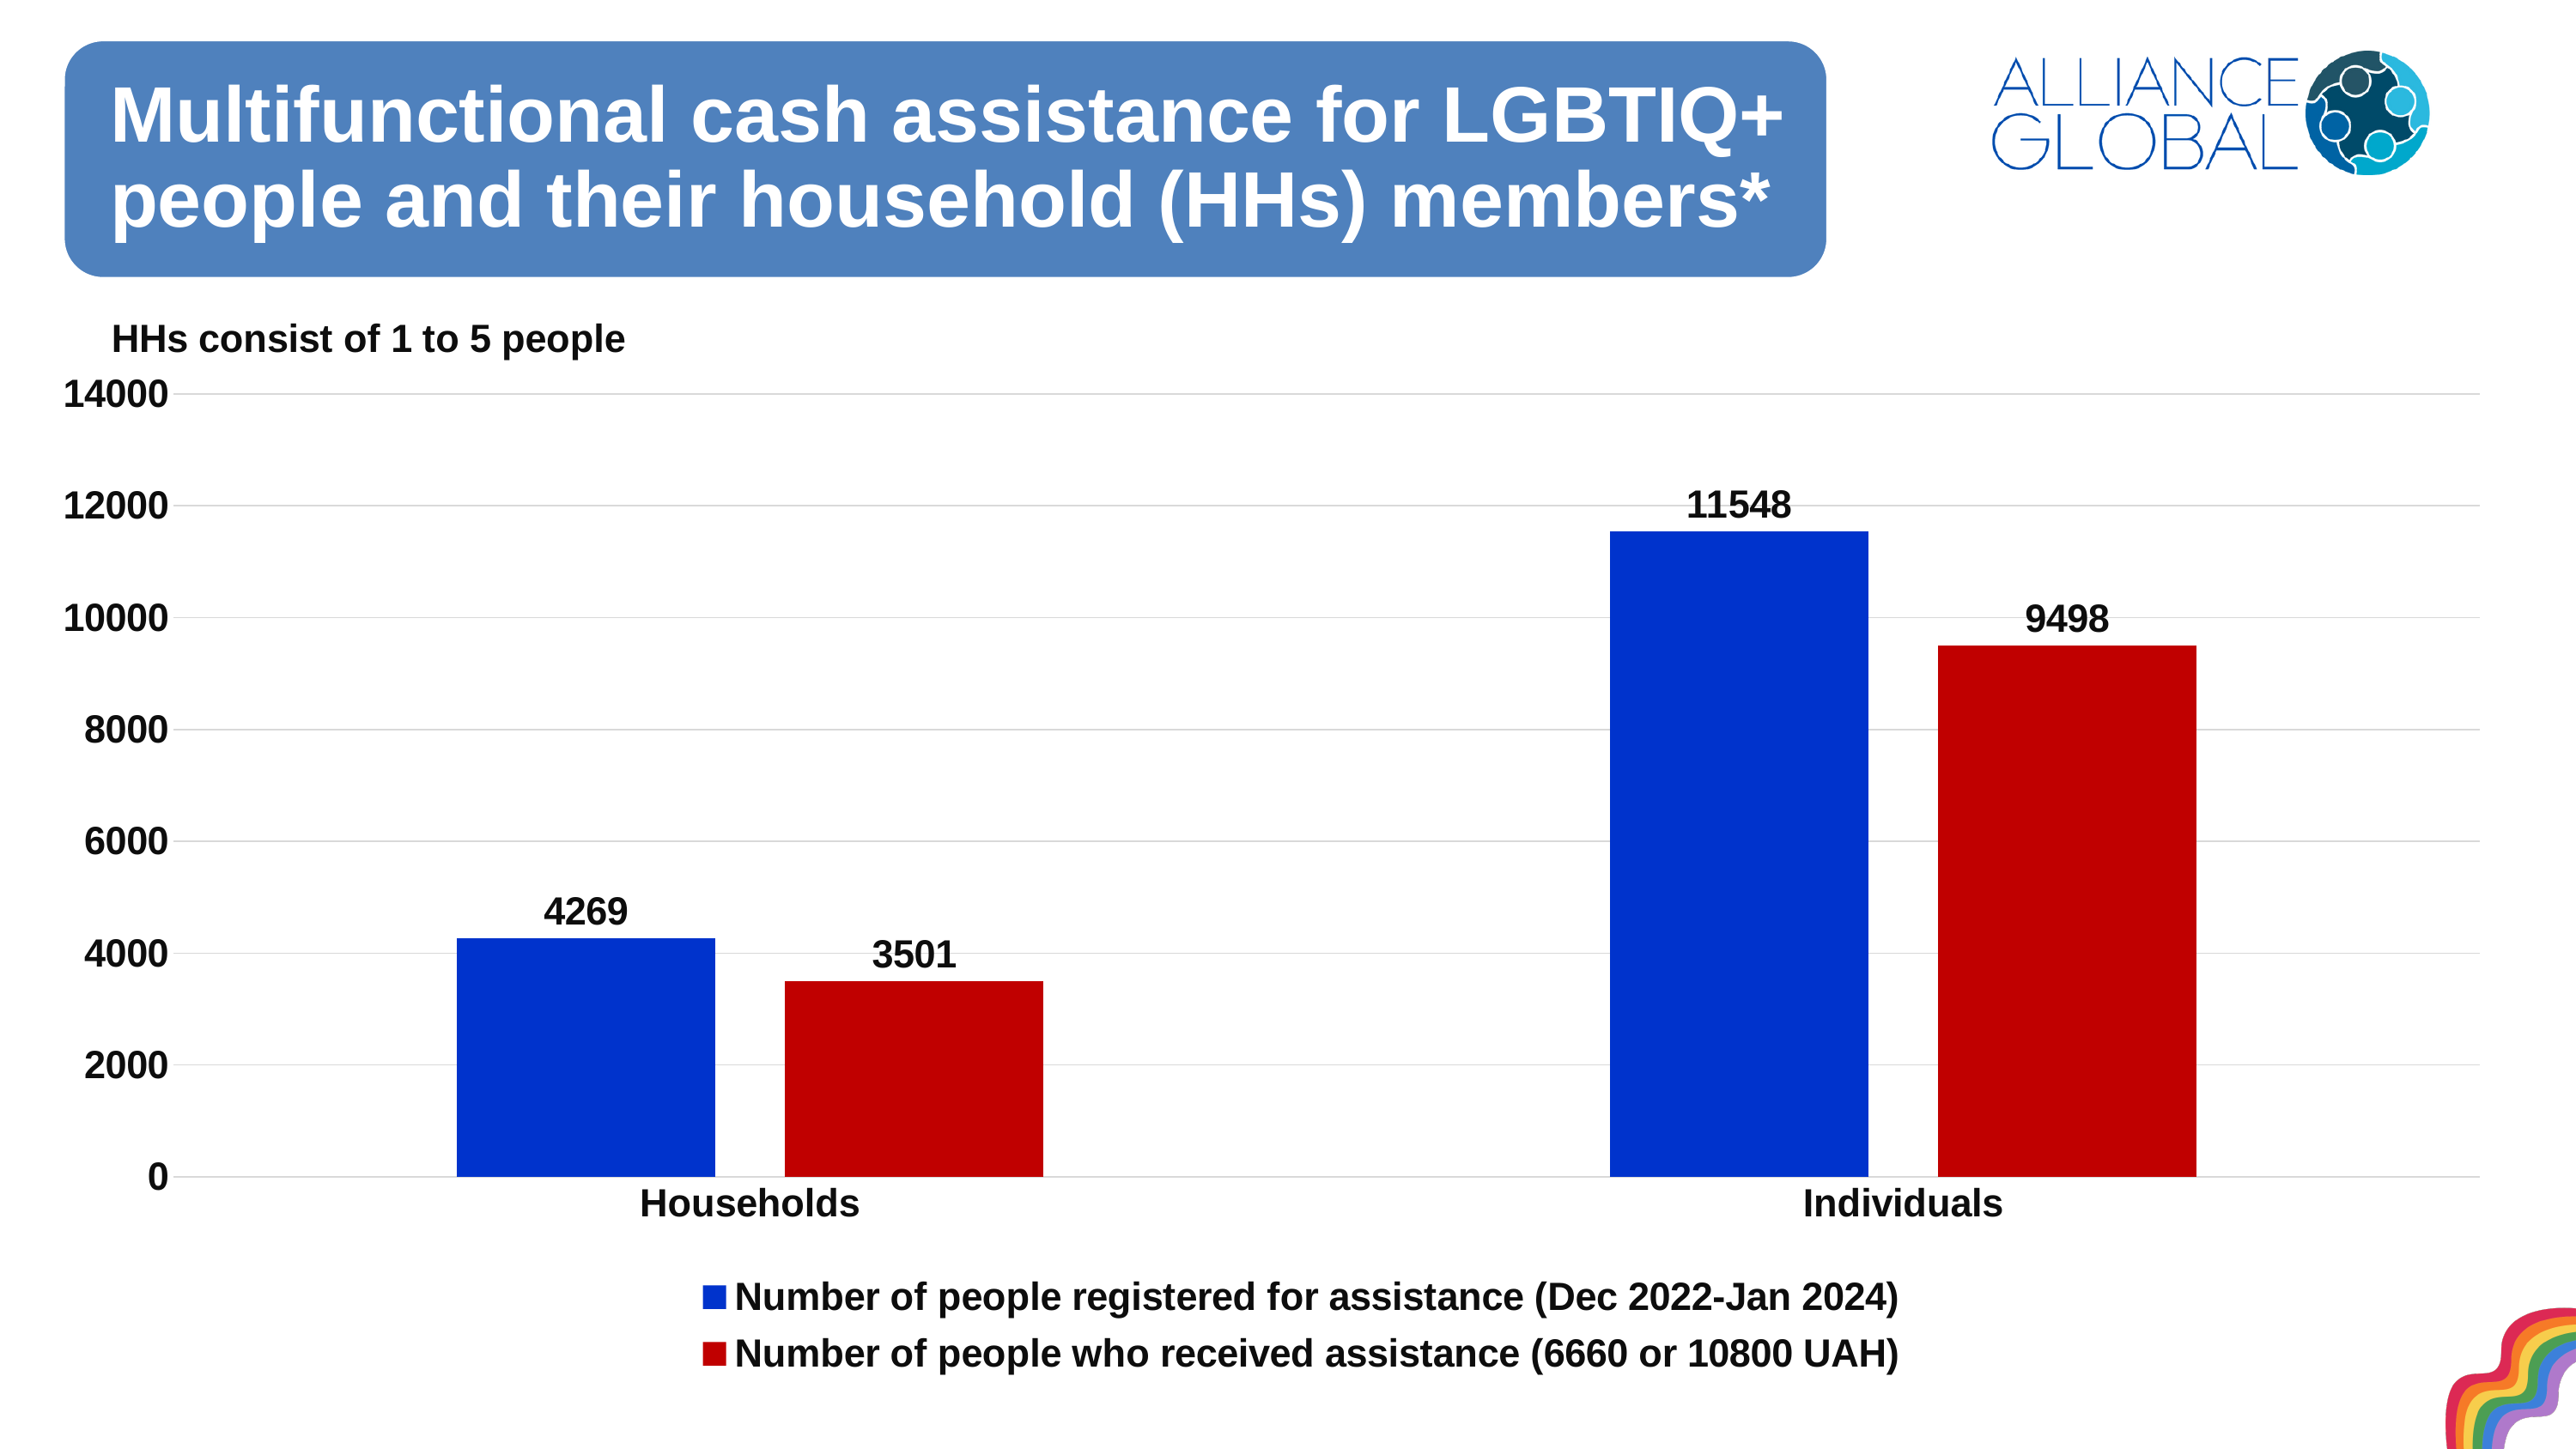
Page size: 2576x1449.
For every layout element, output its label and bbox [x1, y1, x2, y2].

text_box [1992, 51, 2457, 175]
text_box [2440, 1300, 2576, 1449]
text_box [63, 39, 1829, 283]
chart [63, 299, 2500, 1409]
